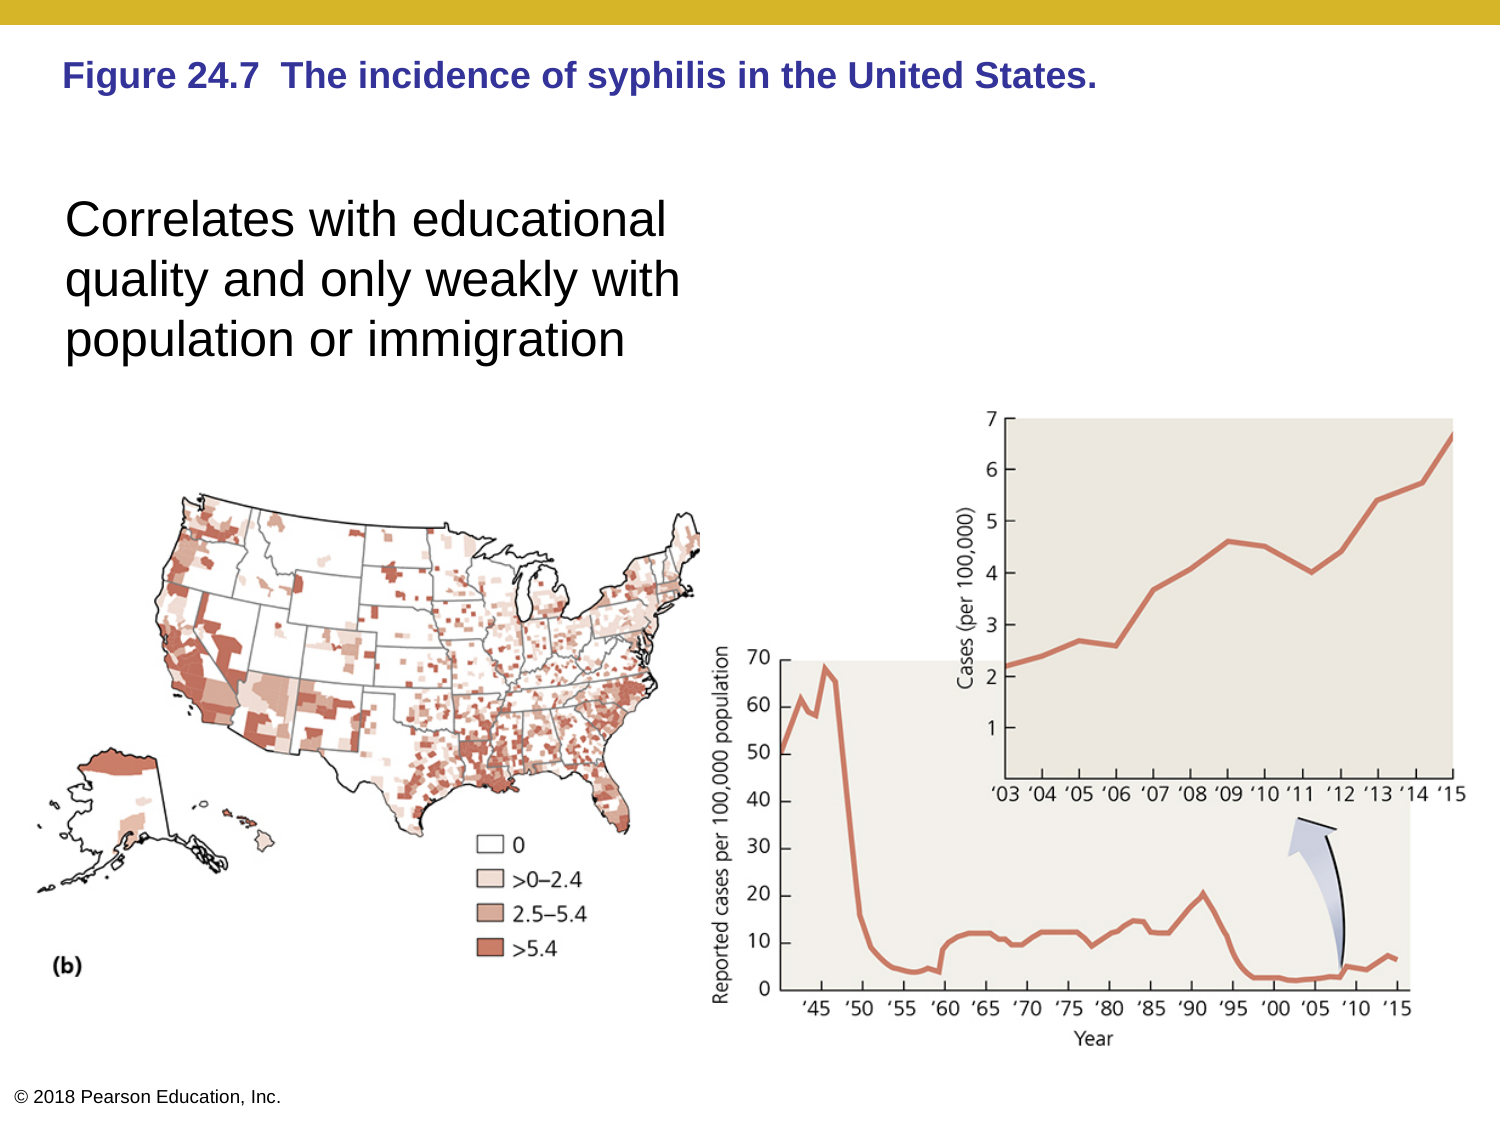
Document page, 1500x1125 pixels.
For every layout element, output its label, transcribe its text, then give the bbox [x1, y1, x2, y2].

picture [0, 399, 1479, 1054]
title Figure 24.7 The incidence of syphilis in the United States. [0, 43, 1500, 105]
text_box Correlates with educational quality and only weakly with population or immigration [49, 179, 738, 374]
